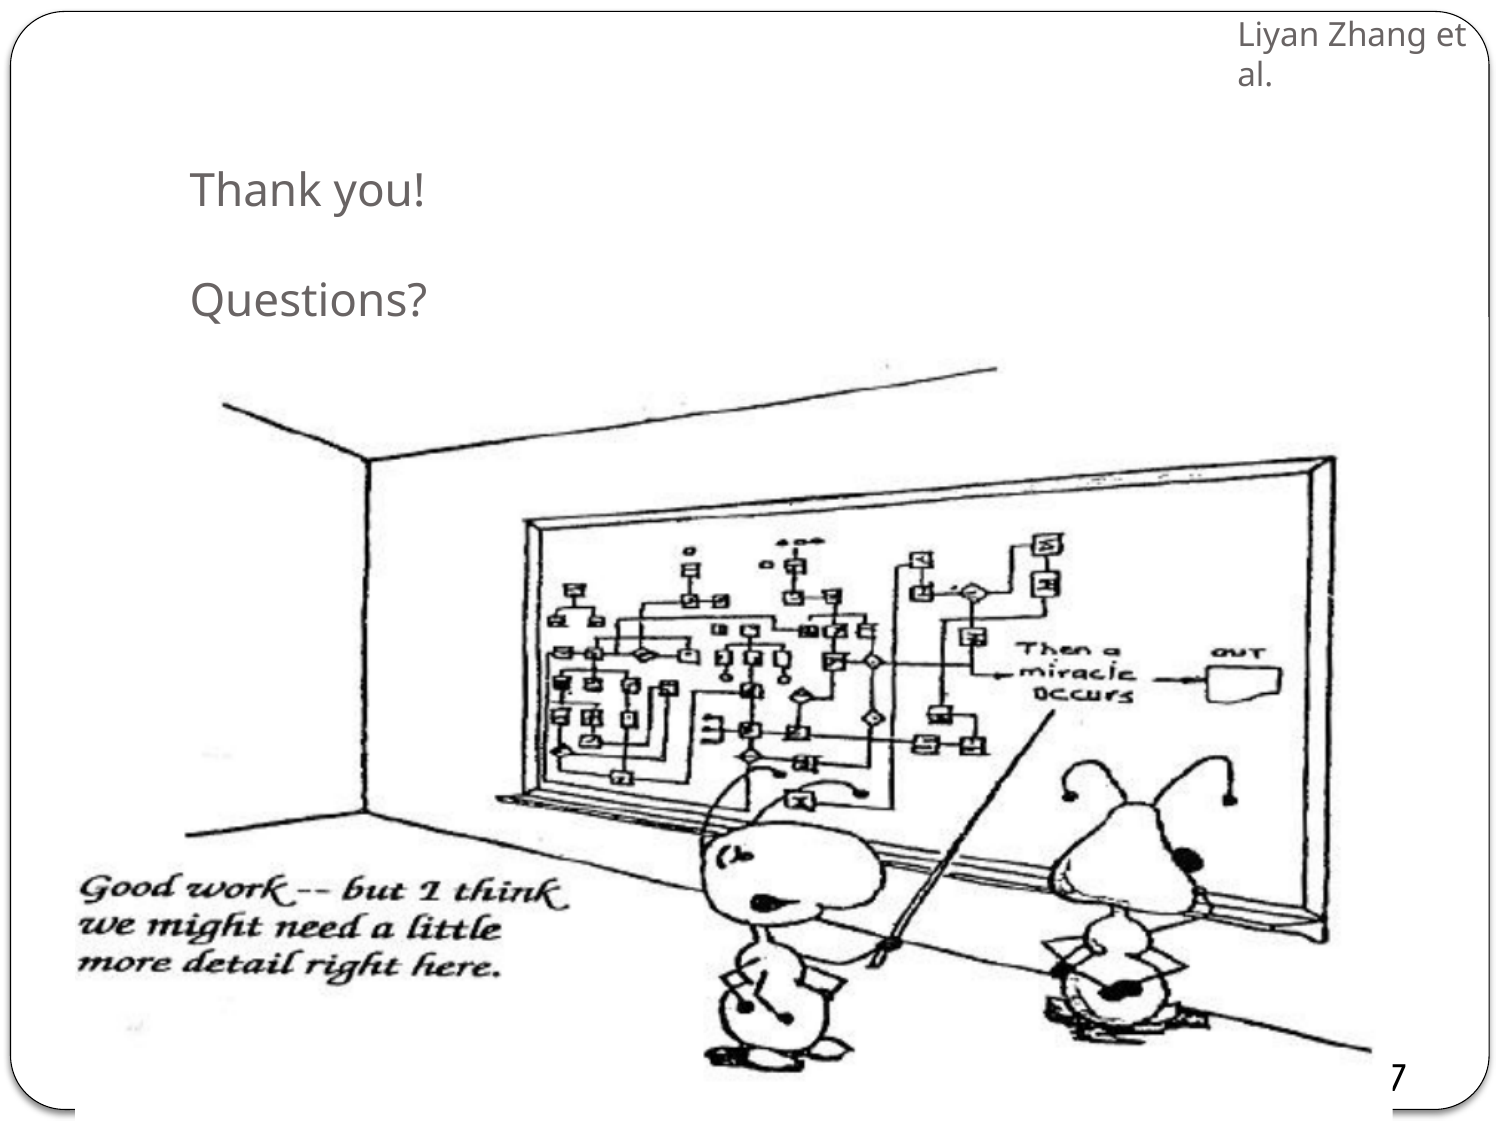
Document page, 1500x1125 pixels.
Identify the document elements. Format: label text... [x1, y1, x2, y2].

title Thank you! Questions? [174, 153, 1500, 341]
picture [74, 215, 1393, 1125]
